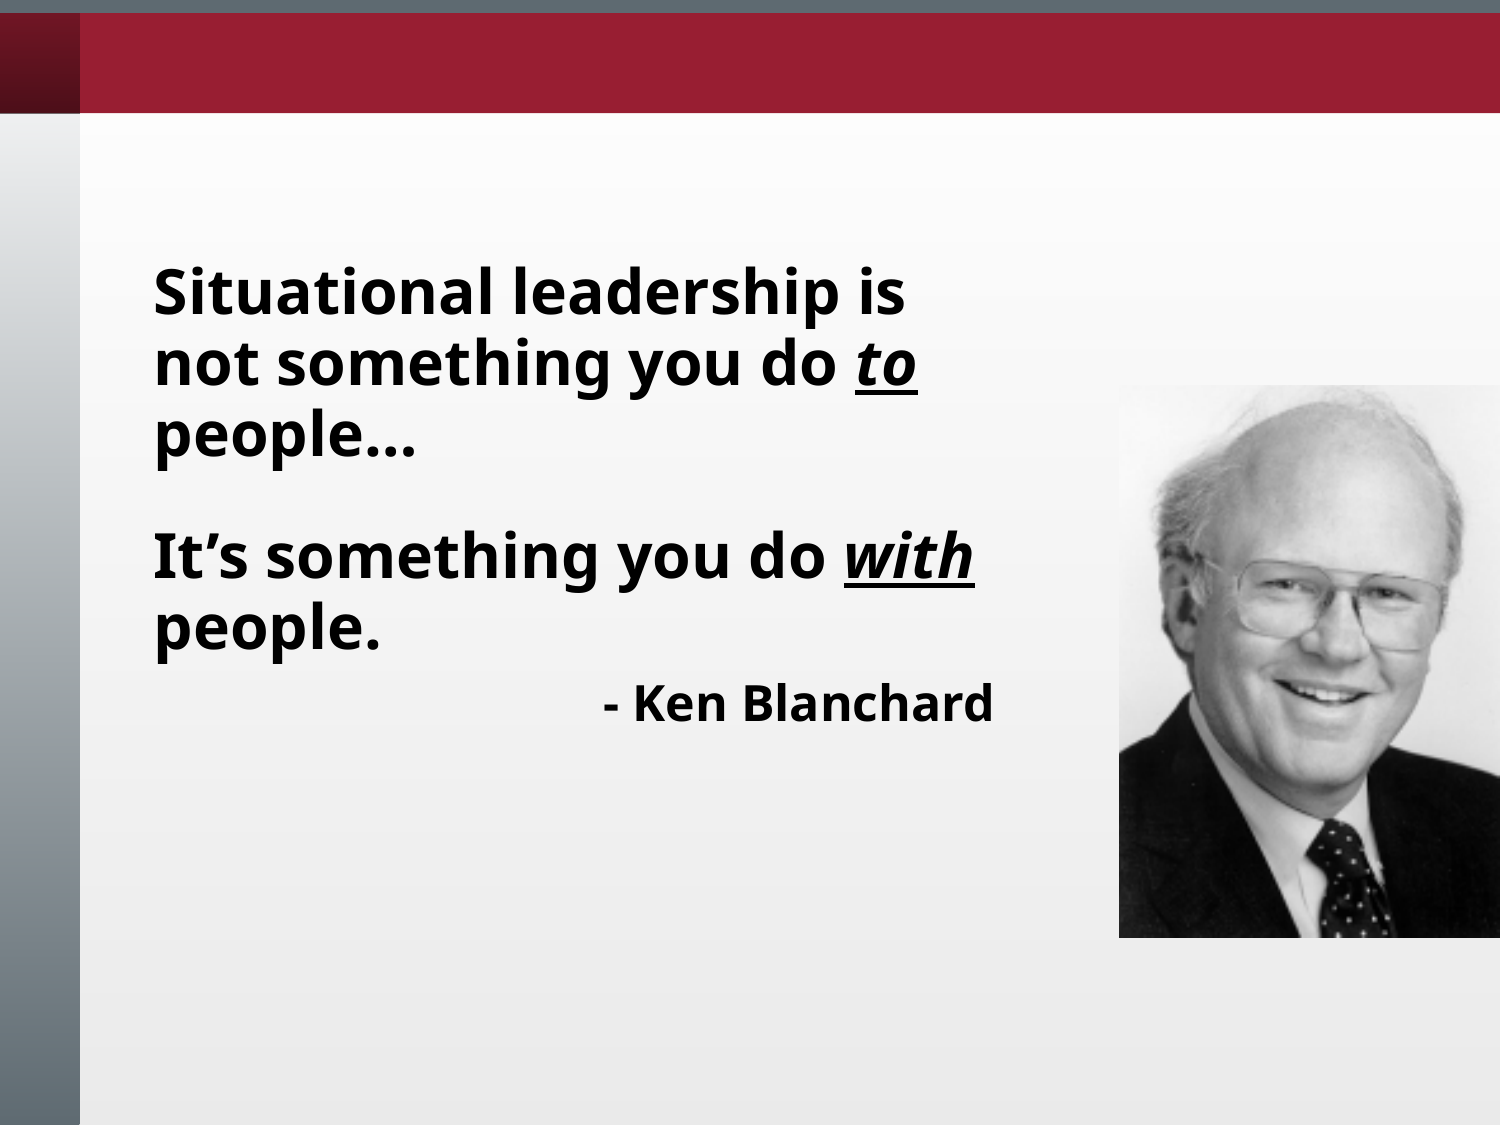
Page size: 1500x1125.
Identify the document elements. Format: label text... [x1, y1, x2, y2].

text_box Situational leadership is not something you do to people… It’s something you do with people. - Ken Blanchard [139, 249, 1027, 938]
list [1118, 385, 1500, 938]
